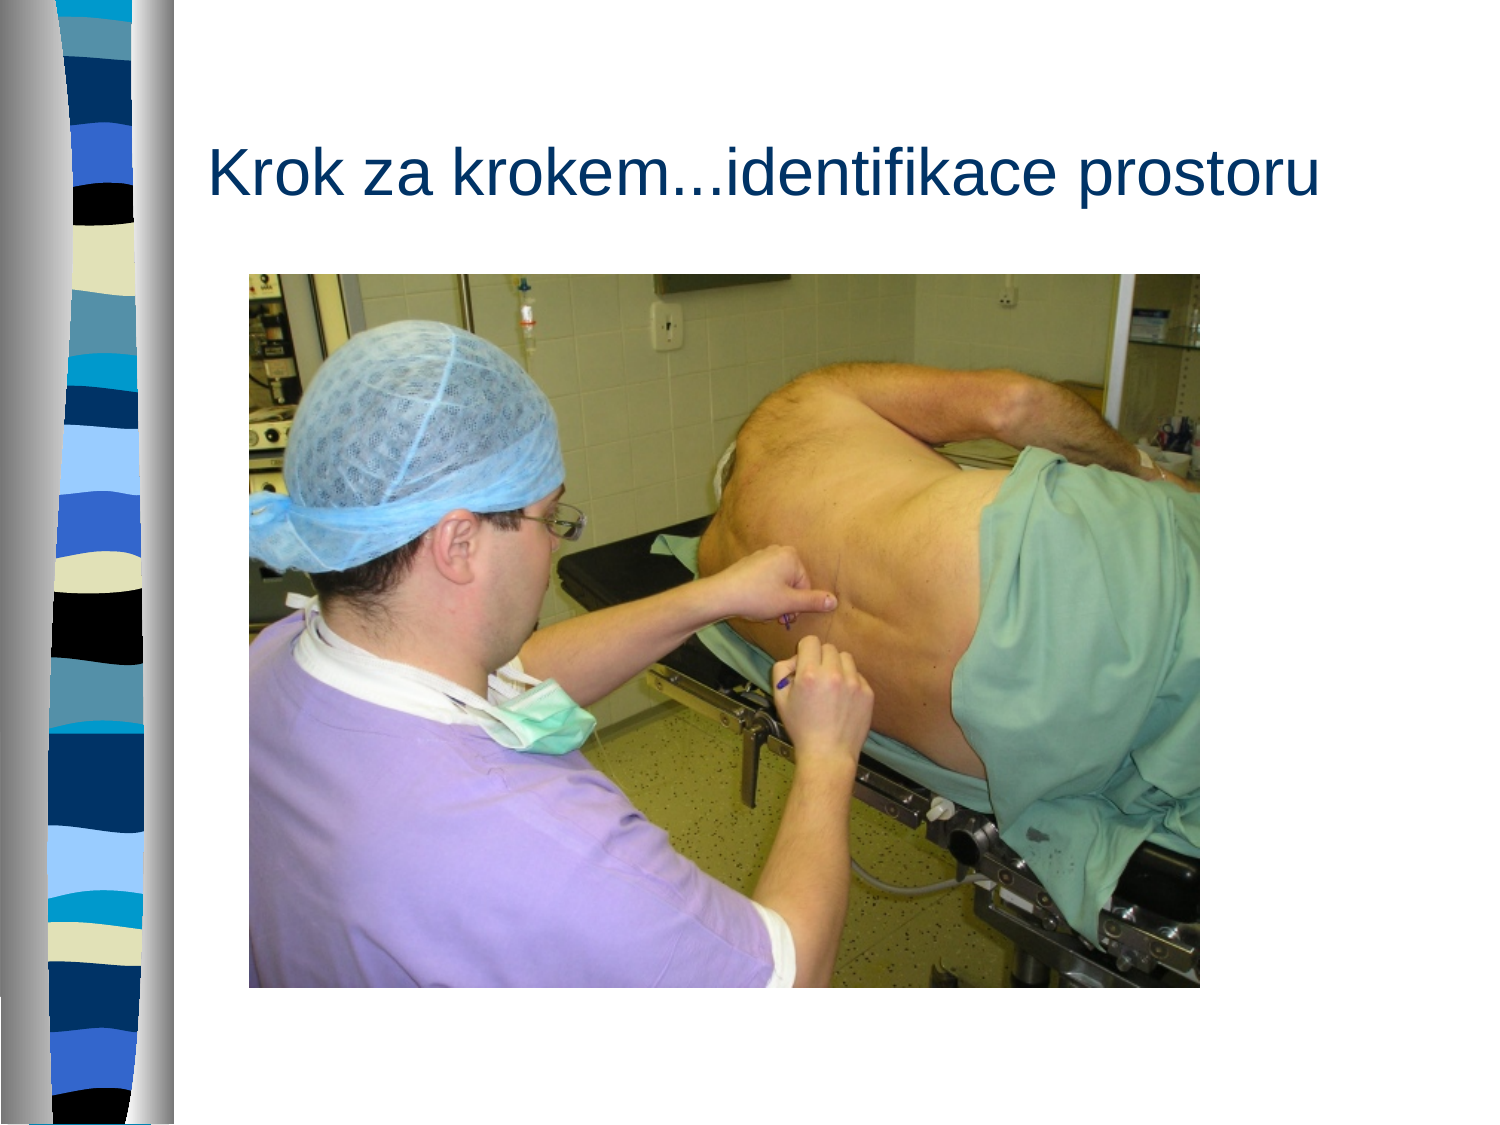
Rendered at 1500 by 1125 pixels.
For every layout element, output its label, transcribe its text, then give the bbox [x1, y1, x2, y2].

title Krok za krokem...identifikace prostoru [192, 122, 1468, 215]
picture [249, 274, 1201, 988]
